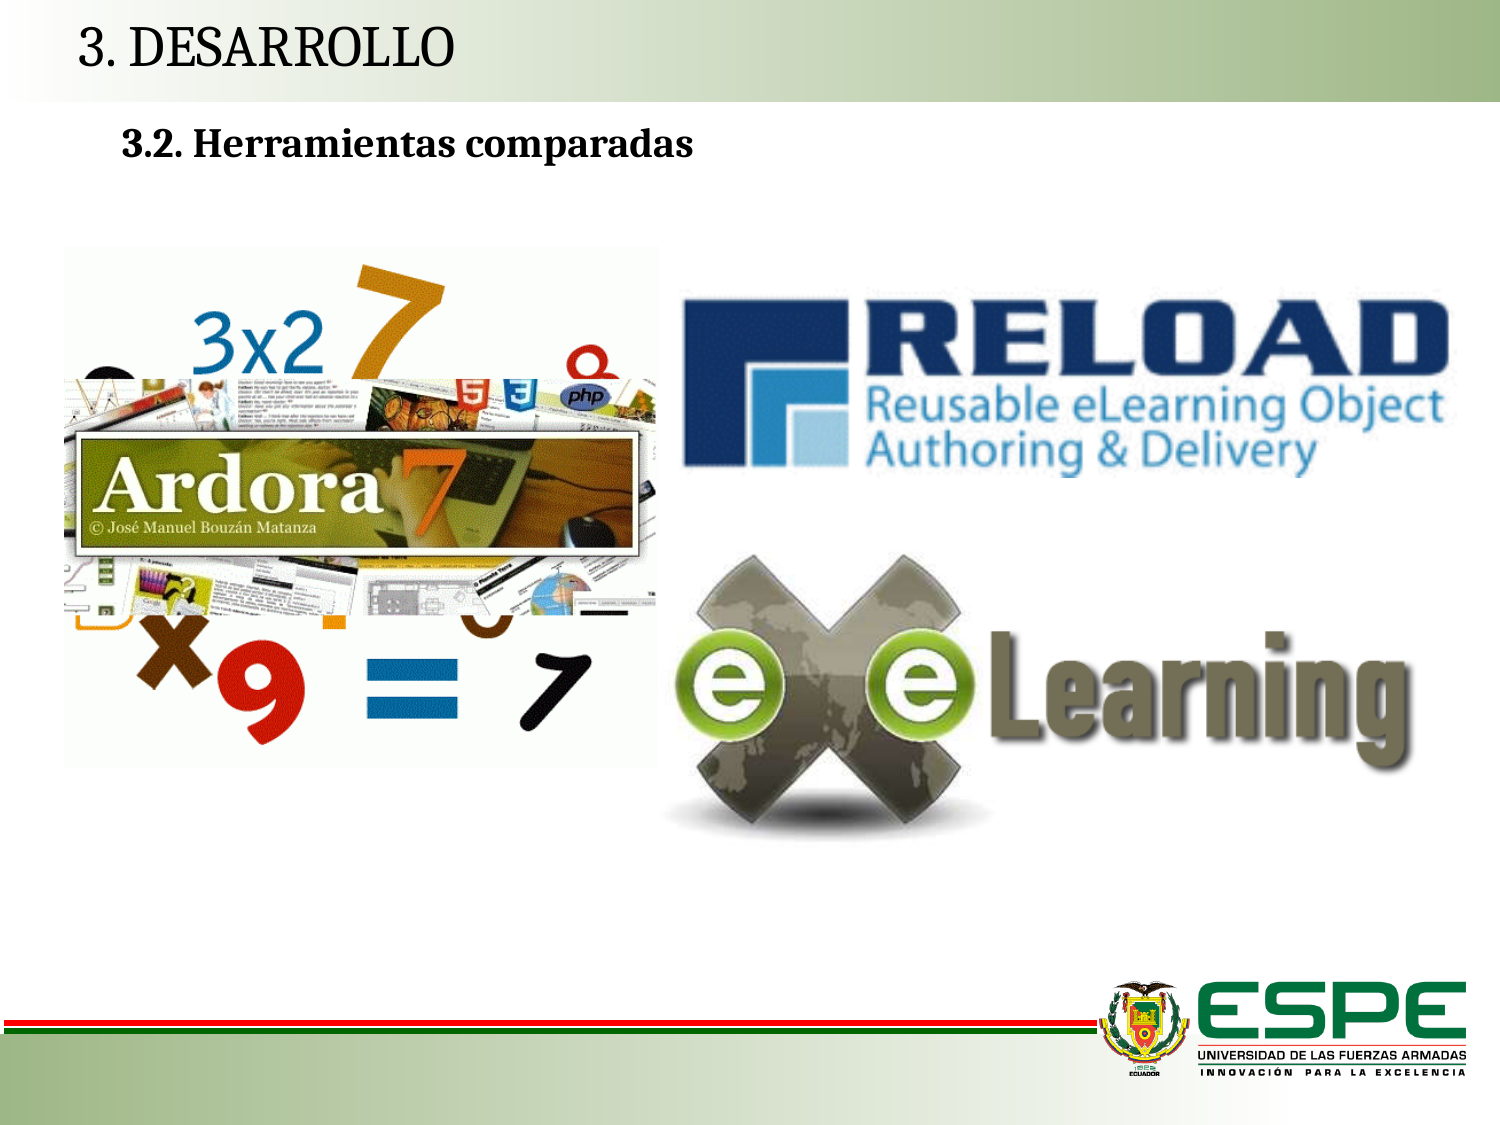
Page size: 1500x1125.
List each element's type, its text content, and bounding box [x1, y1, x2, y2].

text_box 3. DESARROLLO [63, 0, 927, 111]
picture [63, 246, 1437, 853]
picture [678, 272, 1457, 478]
text_box 3.2. Herramientas comparadas [105, 97, 1458, 184]
picture [1099, 981, 1466, 1076]
